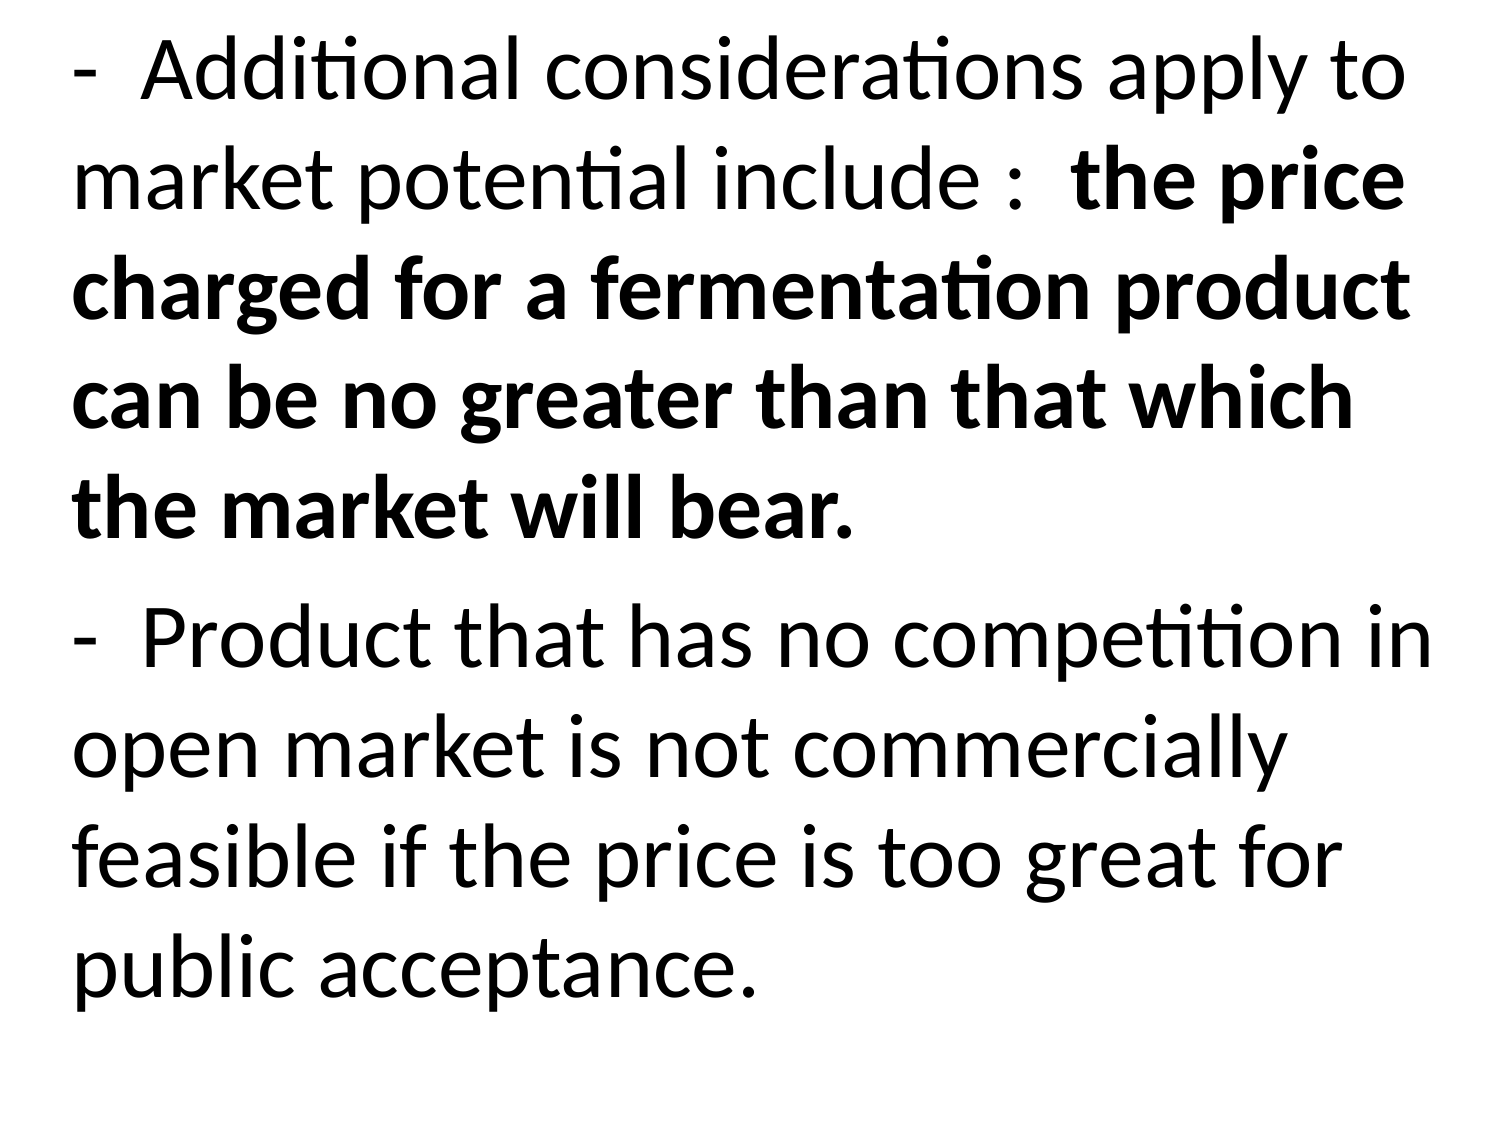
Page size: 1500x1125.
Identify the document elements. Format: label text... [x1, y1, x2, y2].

list - Additional considerations apply to market potential include : the price charged for a fermentation product can be no greater than that which the market will bear. - Product that has no competition in open market is not commercially feasible if the price is too great for public acceptance. [0, 0, 1500, 1125]
